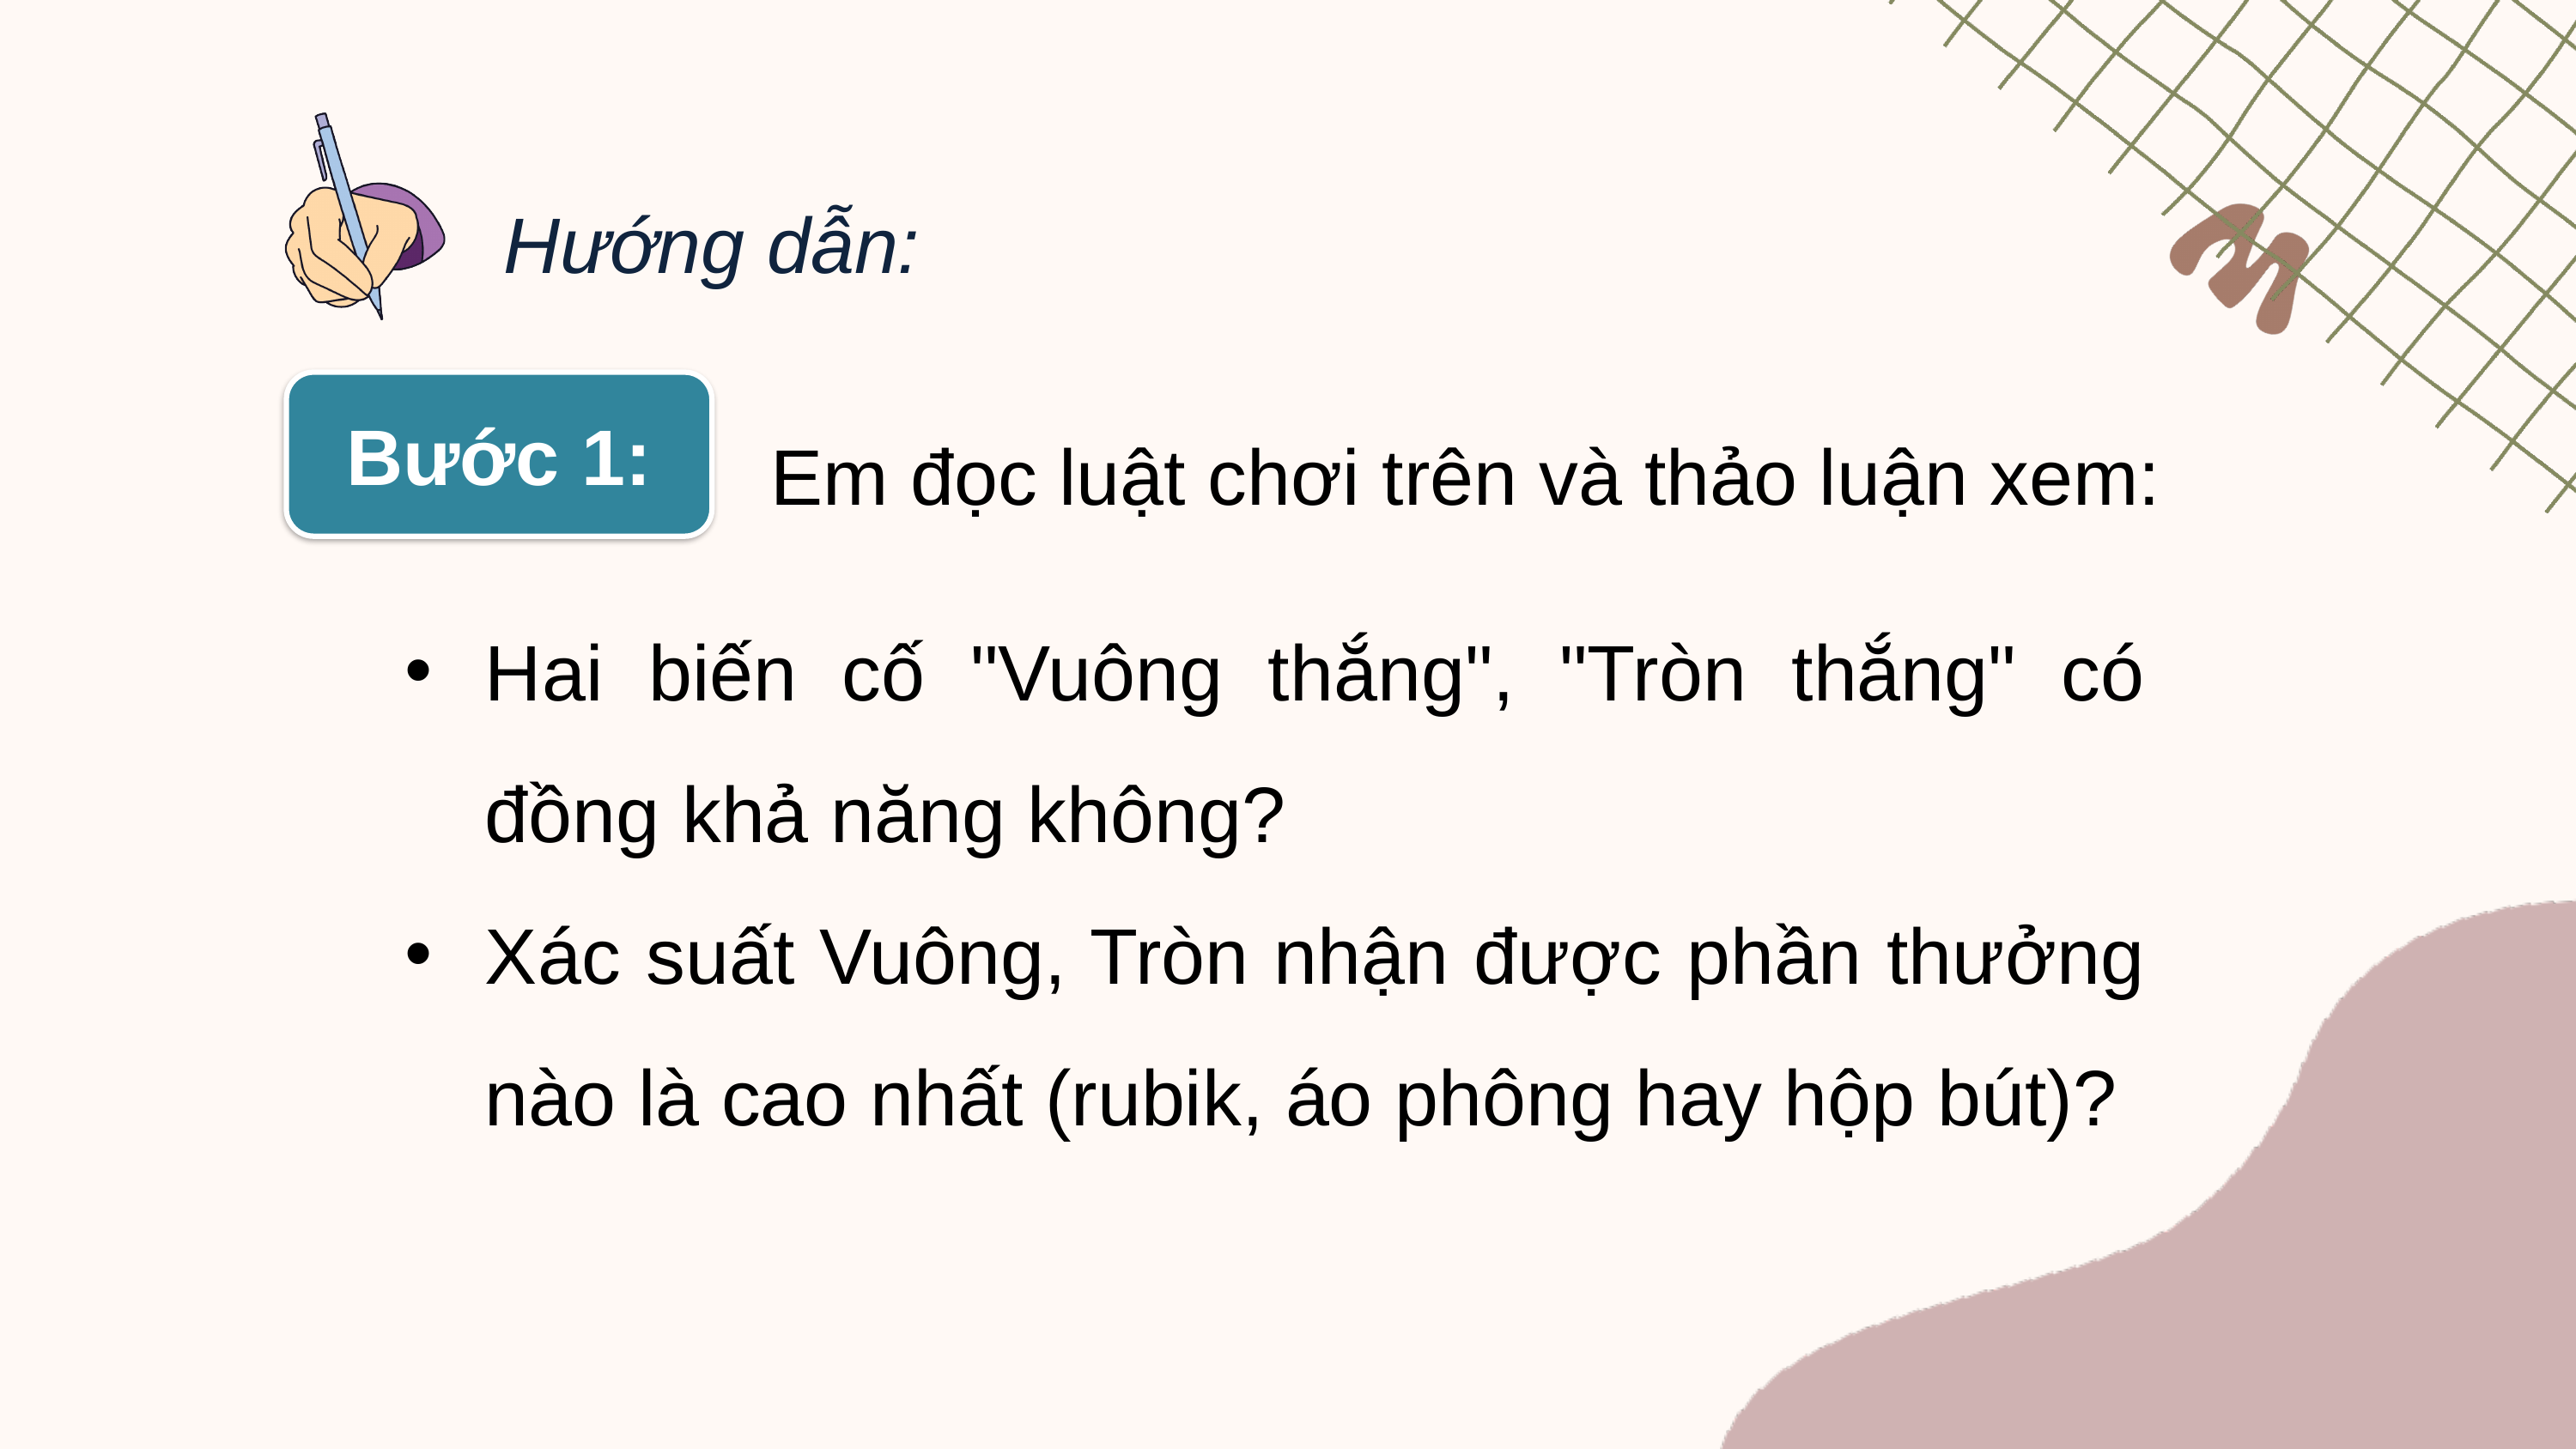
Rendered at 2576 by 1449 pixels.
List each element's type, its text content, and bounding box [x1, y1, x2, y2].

picture [1886, 0, 2576, 532]
picture [1694, 826, 2576, 1449]
text_box Hai biến cố "Vuông thắng", "Tròn thắng" có đồng khả năng không? Xác suất Vuông, Tròn nhận được phần thưởng nào là cao nhất (rubik, áo phông hay hộp bút)? [392, 568, 2160, 1148]
picture [155, 7, 574, 427]
text_box Hướng dẫn: [578, 188, 934, 295]
text_box Em đọc luật chơi trên và thảo luận xem: [757, 373, 2201, 528]
text_box Bước 1: [283, 369, 715, 539]
